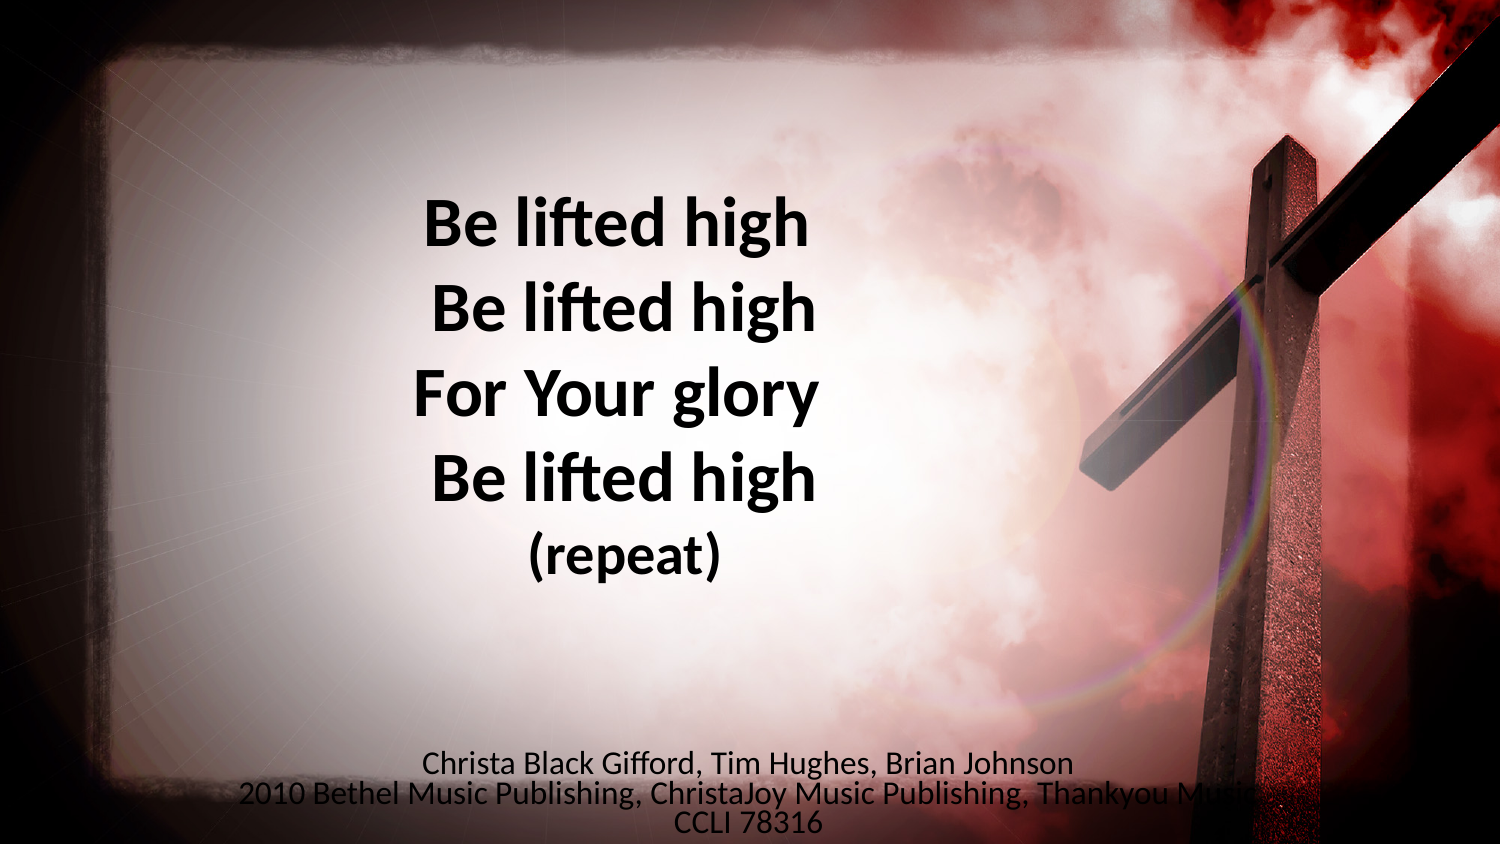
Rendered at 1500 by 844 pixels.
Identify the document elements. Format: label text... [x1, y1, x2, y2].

text_box CCLI 78316 [52, 810, 1446, 831]
text_box 2010 Bethel Music Publishing, ChristaJoy Music Publishing, Thankyou Music [52, 781, 1446, 801]
picture [0, 0, 1500, 844]
text_box Christa Black Gifford, Tim Hughes, Brian Johnson [52, 751, 1446, 772]
text_box Be lifted high Be lifted high For Your glory Be lifted high (repeat) [0, 168, 1250, 560]
